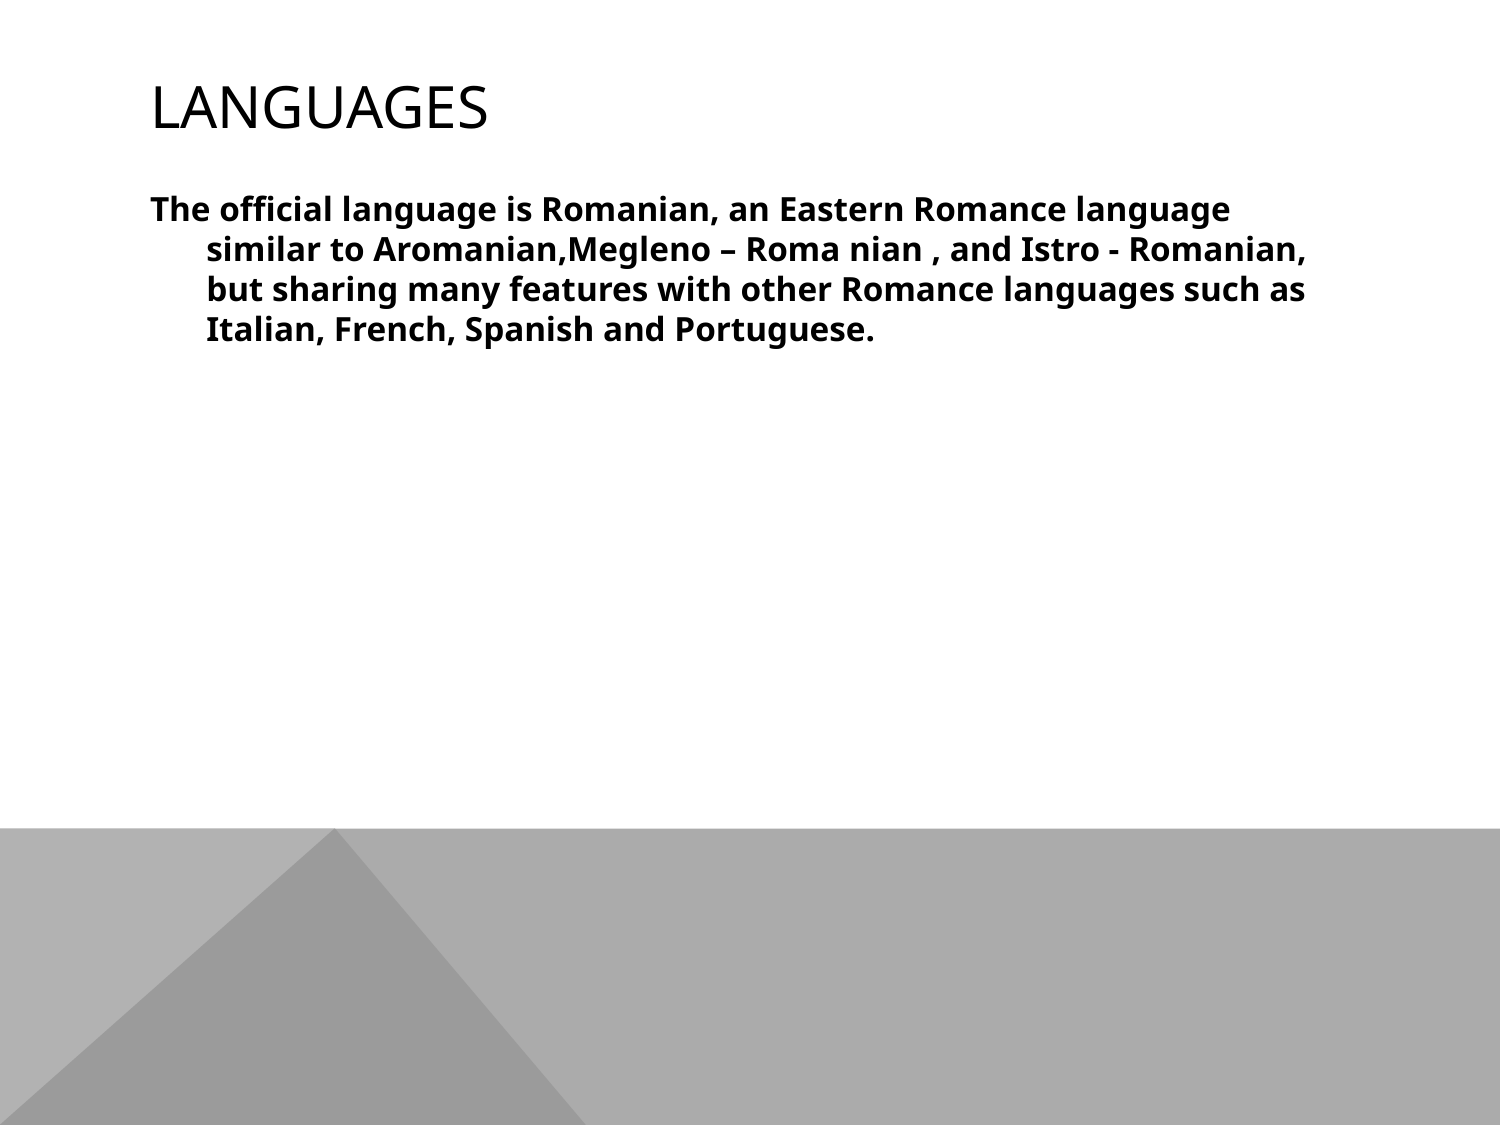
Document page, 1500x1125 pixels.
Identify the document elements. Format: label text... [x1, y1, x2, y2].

list The official language is Romanian, an Eastern Romance language similar to Aromanian,Megleno – Roma nian , and Istro - Romanian, but sharing many features with other Romance languages such as Italian, French, Spanish and Portuguese. [135, 180, 1369, 768]
title Languages [135, 60, 1369, 150]
